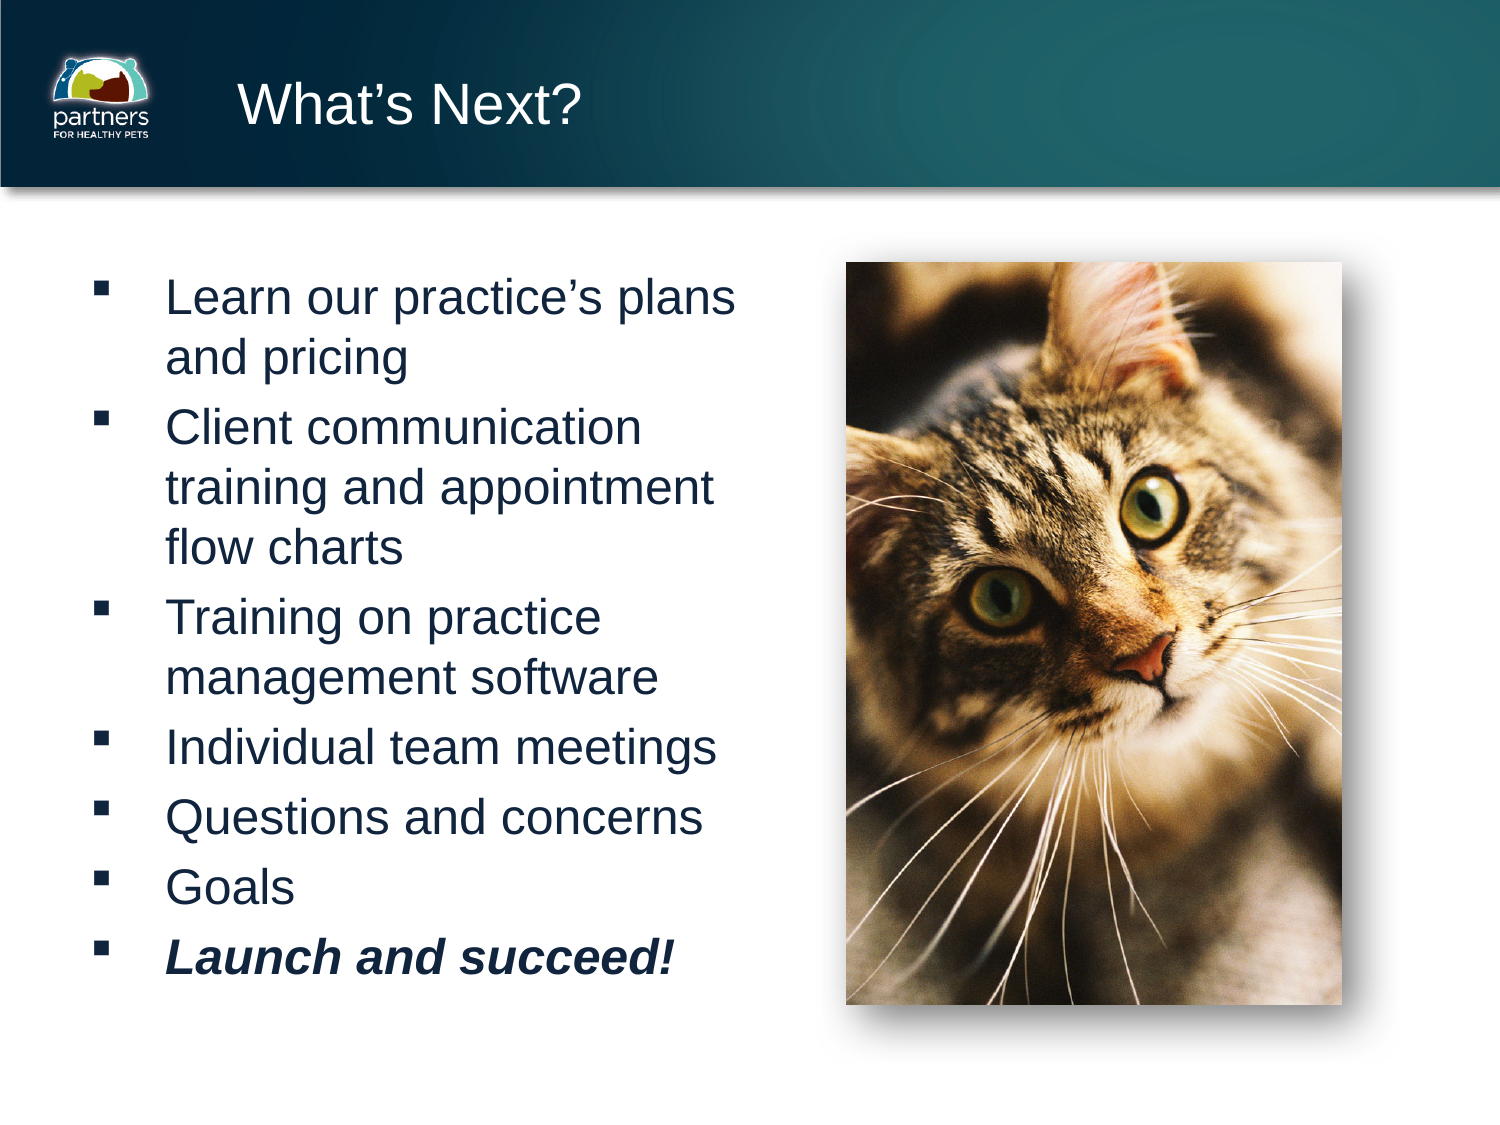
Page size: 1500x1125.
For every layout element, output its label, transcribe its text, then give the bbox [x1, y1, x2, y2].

list Learn our practice’s plans and pricing Client communication training and appointment flow charts Training on practice management software Individual team meetings Questions and concerns Goals Launch and succeed! [75, 257, 758, 1065]
title What’s Next? [222, 0, 1425, 203]
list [845, 262, 1342, 1006]
picture [0, 0, 1500, 1125]
